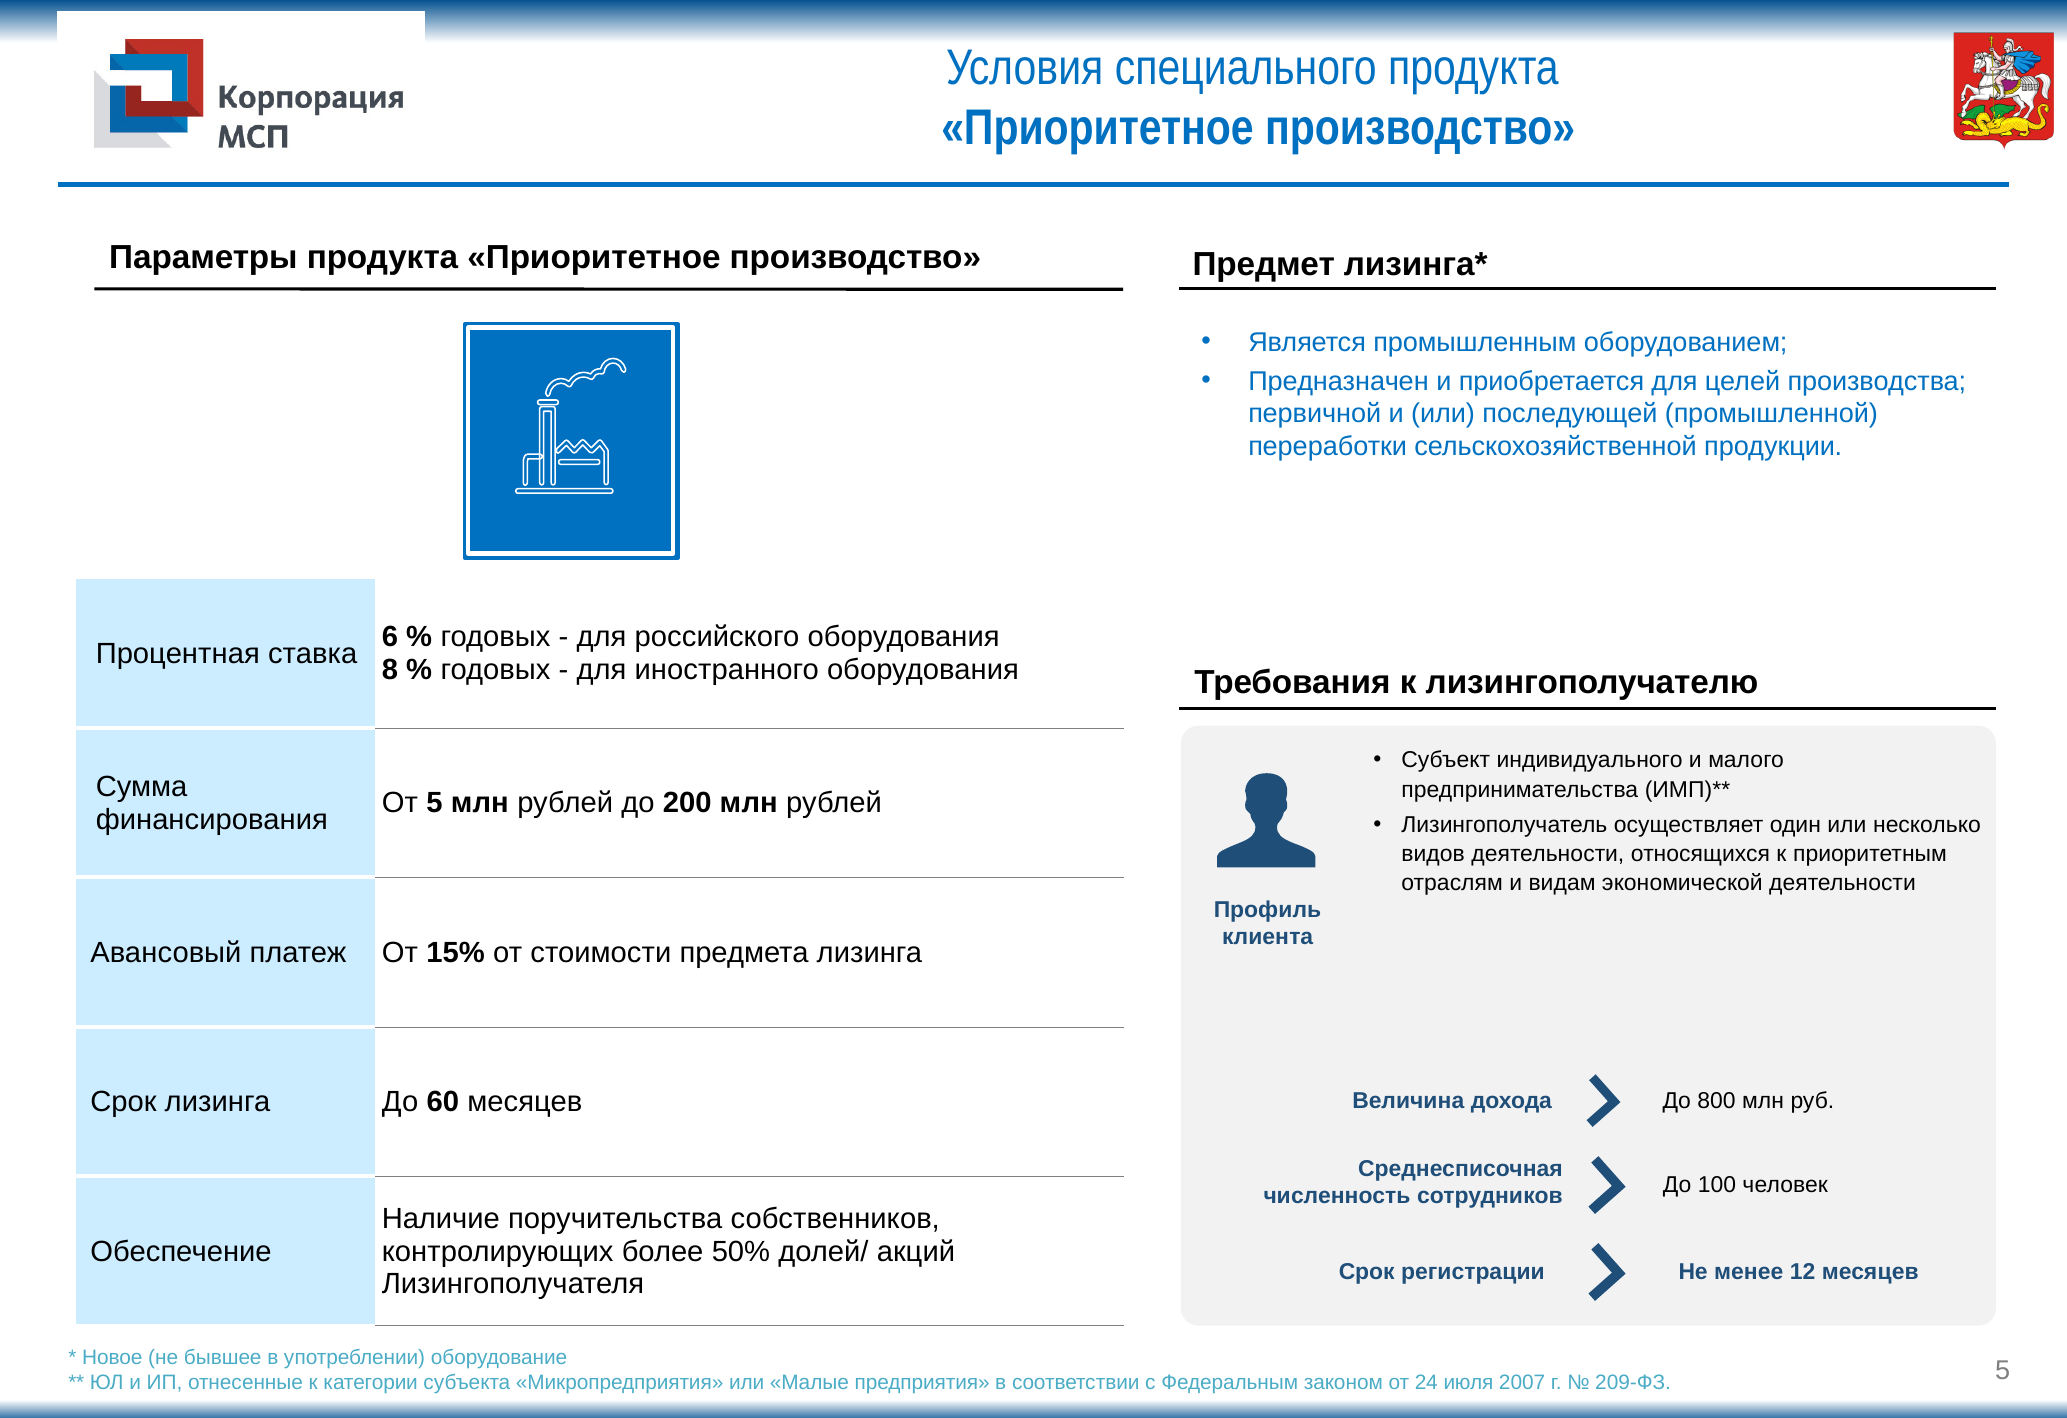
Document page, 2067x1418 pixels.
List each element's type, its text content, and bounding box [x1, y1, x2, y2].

text_box Среднесписочная численность сотрудников [1217, 1146, 1578, 1216]
text_box [1178, 723, 1999, 1328]
table_header Процентная ставка [76, 579, 375, 726]
text_box До 100 человек [1647, 1162, 1843, 1205]
table_header 6 % годовых - для российского оборудования 8 % годовых - для иностранного оборудования [377, 579, 1122, 728]
picture [1953, 32, 2054, 150]
text_box [1586, 1154, 1628, 1217]
table_cell От 15% от стоимости предмета лизинга [377, 878, 1122, 1027]
text_box Величина дохода [1271, 1077, 1568, 1121]
text_box Параметры продукта «Приоритетное производство» [94, 227, 1124, 283]
table_cell Срок лизинга [76, 1029, 375, 1174]
table_cell Сумма финансирования [76, 730, 375, 875]
text_box [1217, 773, 1316, 868]
text_box Срок регистрации [1259, 1249, 1561, 1292]
text_box Требования к лизингополучателю [1179, 653, 1948, 708]
text_box Предмет лизинга* [1177, 234, 1707, 290]
table_cell Обеспечение [76, 1178, 375, 1324]
title Условия специального продукта «Приоритетное производство» [466, 37, 2051, 153]
table_cell Авансовый платеж [76, 879, 375, 1025]
table_cell От 5 млн рублей до 200 млн рублей [377, 729, 1122, 877]
text_box Не менее 12 месяцев [1624, 1249, 1934, 1292]
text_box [515, 358, 626, 494]
table_cell До 60 месяцев [377, 1028, 1122, 1176]
text_box Является промышленным оборудованием; Предназначен и приобретается для целей производства; первичной и (или) последующей (промышленной) переработки сельскохозяйственной продукции. [1186, 316, 2002, 468]
picture [57, 11, 425, 179]
text_box [1584, 1072, 1623, 1129]
text_box [1586, 1241, 1624, 1303]
text_box До 800 млн руб. [1647, 1077, 1850, 1121]
table_cell Наличие поручительства собственников, контролирующих более 50% долей/ акций Лизингополучателя [377, 1177, 1122, 1325]
text_box Субъект индивидуального и малого предпринимательства (ИМП)** Лизингополучатель осуществляет один или несколько видов деятельности, относящихся к приоритетным отраслям и видам экономической деятельности [1361, 725, 1992, 1013]
text_box Профиль клиента [1177, 886, 1358, 957]
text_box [464, 323, 678, 559]
text_box * Новое (не бывшее в употреблении) оборудование ** ЮЛ и ИП, отнесенные к категории субъекта «Микропредприятия» или «Малые предприятия» в соответствии с Федеральным законом от 24 июля 2007 г. № 209-ФЗ. [56, 1326, 1994, 1401]
